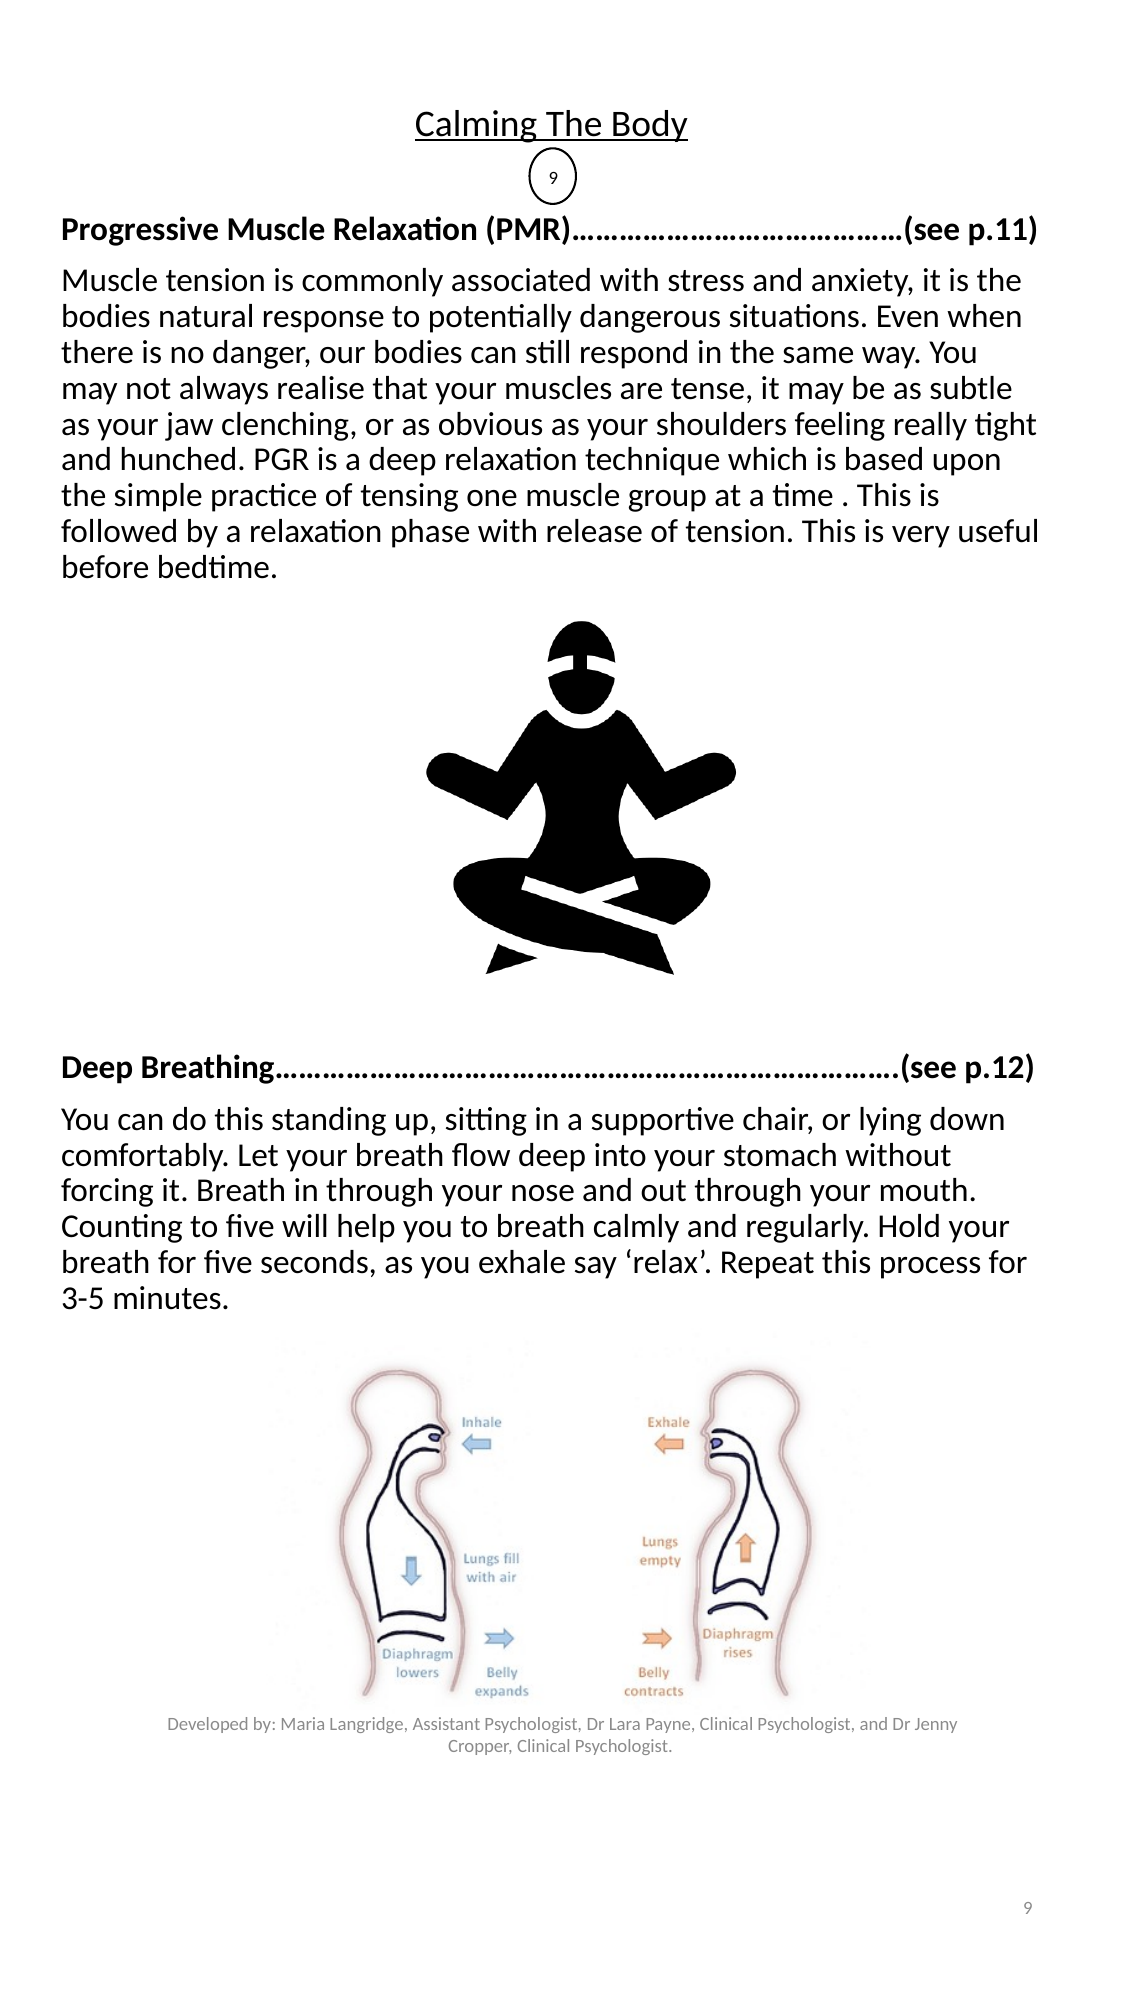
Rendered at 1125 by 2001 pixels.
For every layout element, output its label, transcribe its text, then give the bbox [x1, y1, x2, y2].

slide_number 9 [794, 1853, 1048, 1961]
picture [266, 1328, 885, 1754]
picture [382, 606, 769, 992]
text_box 9 [519, 135, 574, 219]
text_box [528, 147, 577, 205]
text_box Developed by: Maria Langridge, Assistant Psychologist, Dr Lara Payne, Clinical Psychologist, and Dr Jenny Cropper, Clinical Psychologist. [140, 1680, 985, 1788]
list Calming The Body Progressive Muscle Relaxation (PMR)……………………………………(see p.11) Muscle tension is commonly associated with stress and anxiety, it is the bodies natural response to potentially dangerous situations. Even when there is no danger, our bodies can still respond in the same way. You may not always realise that your muscles are tense, it may be as subtle as your jaw clenching, or as obvious as your shoulders feeling really tight and hunched. PGR is a deep relaxation technique which is based upon the simple practice of tensing one muscle group at a time . This is followed by a relaxation phase with release of tension. This is very useful before bedtime. Deep Breathing…………………………………………………………………….(see p.12) You can do this standing up, sitting in a supportive chair, or lying down comfortably. Let your breath flow deep into your stomach without forcing it. Breath in through your nose and out through your mouth. Counting to five will help you to breath calmly and regularly. Hold your breath for five seconds, as you exhale say ‘relax’. Repeat this process for 3-5 minutes. [46, 96, 1058, 1715]
